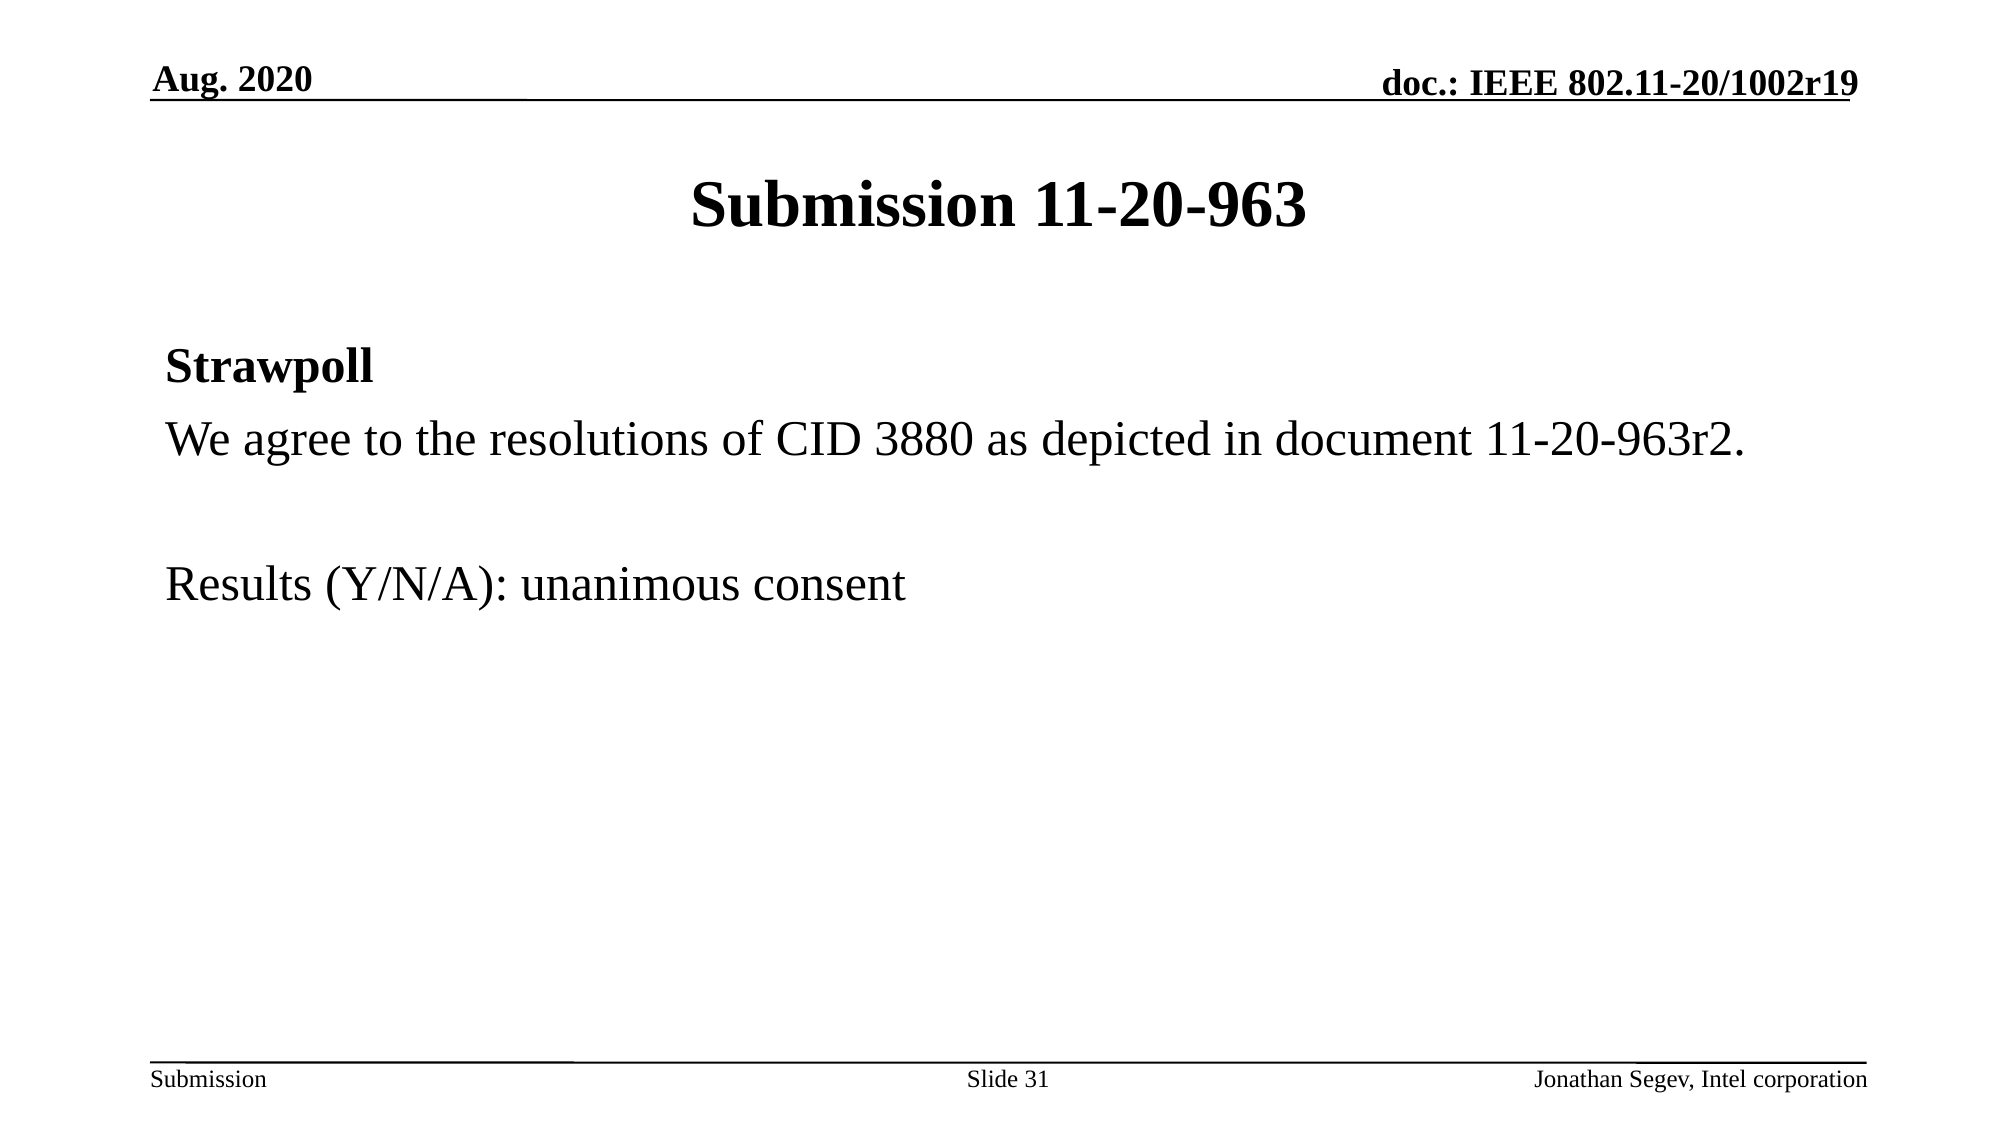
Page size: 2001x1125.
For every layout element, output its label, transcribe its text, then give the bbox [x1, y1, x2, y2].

footer Jonathan Segev, Intel corporation [1171, 1061, 1869, 1093]
slide_number Slide 31 [950, 1061, 1067, 1123]
list Strawpoll We agree to the resolutions of CID 3880 as depicted in document 11-20-963r2. Results (Y/N/A): unanimous consent [149, 324, 1850, 1000]
title Submission 11-20-963 [149, 112, 1850, 288]
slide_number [152, 54, 563, 100]
